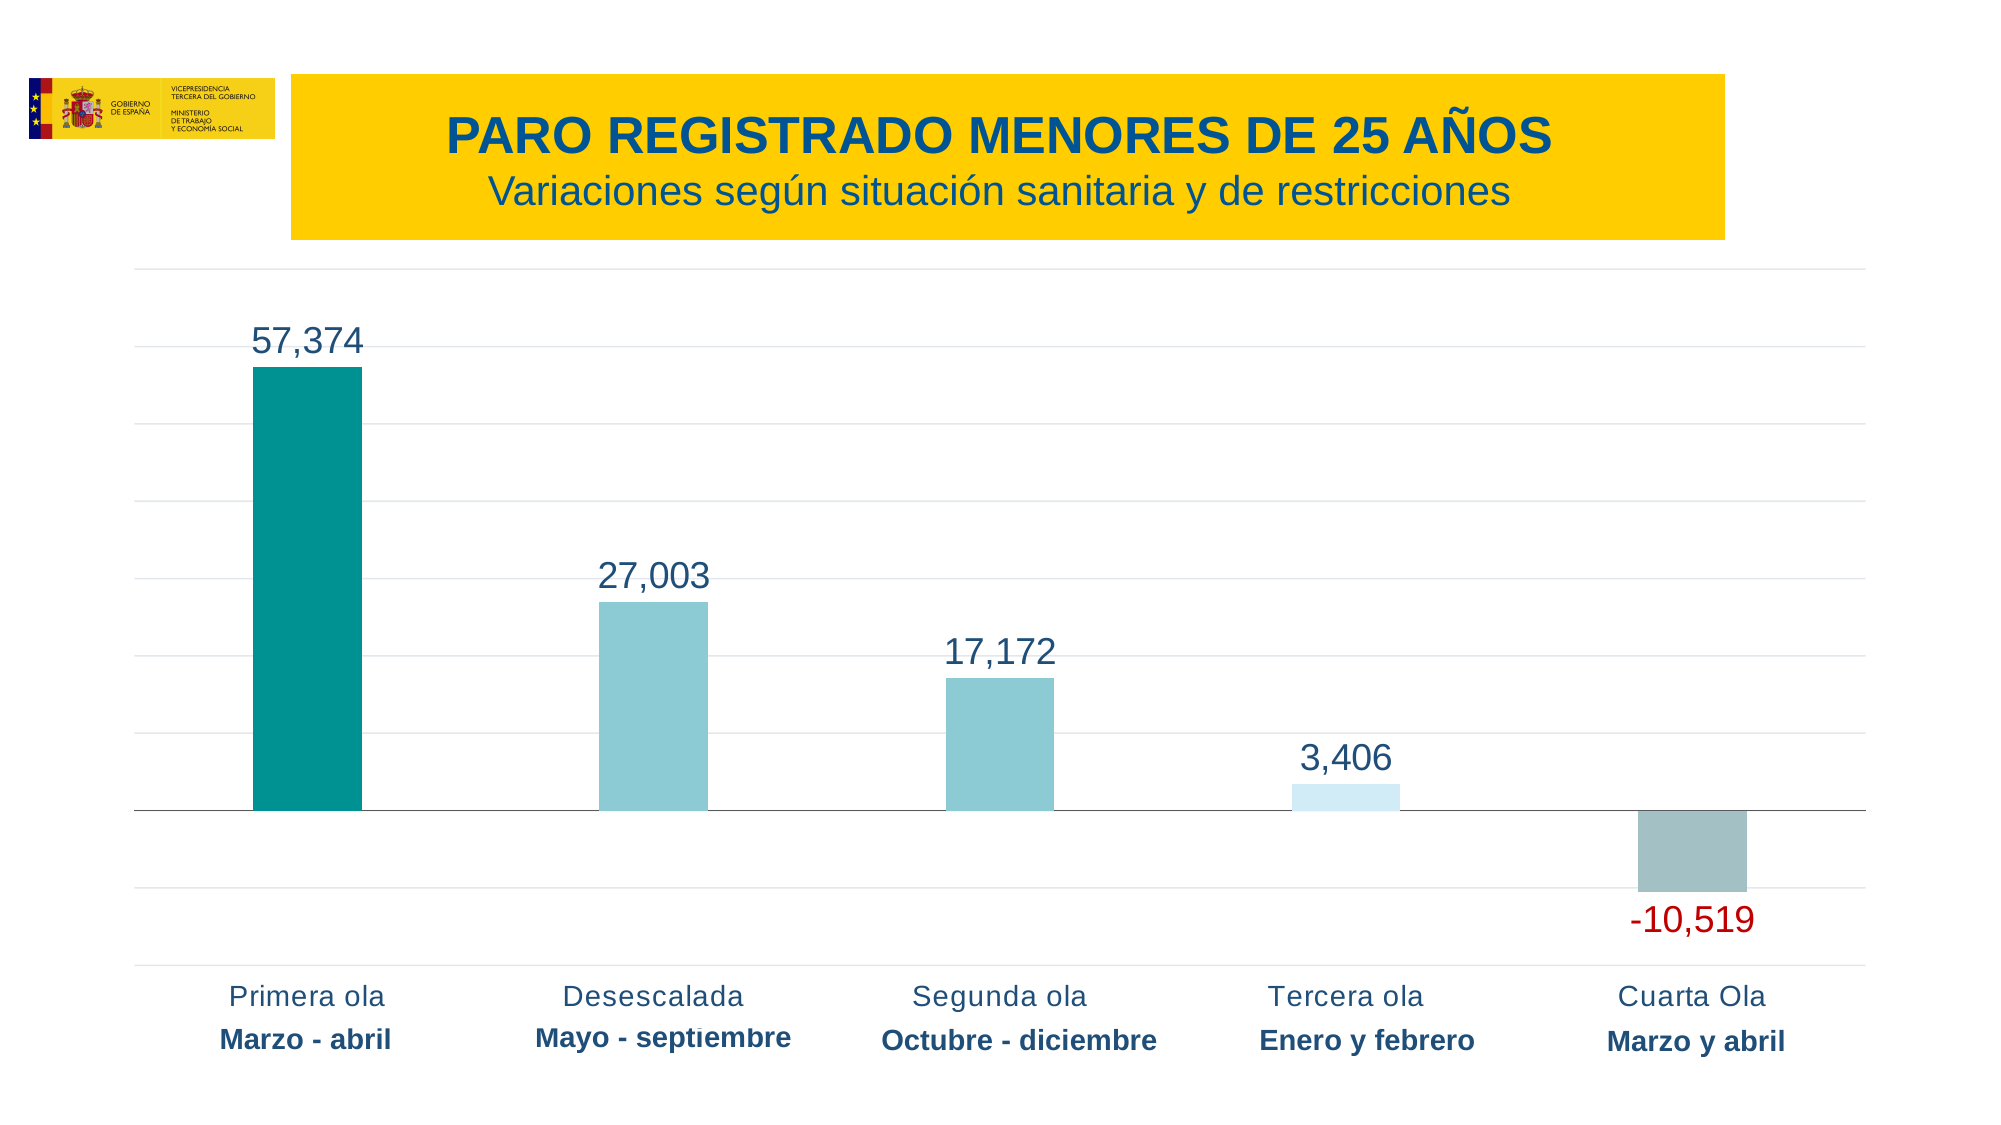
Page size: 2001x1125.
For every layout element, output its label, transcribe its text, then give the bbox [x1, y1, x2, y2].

text_box [290, 73, 1726, 94]
text_box Enero y febrero [1244, 1029, 1592, 1064]
text_box Mayo - septiembre [520, 1029, 866, 1061]
text_box Octubre - diciembre [866, 1029, 1214, 1064]
text_box PARO REGISTRADO MENORES DE 25 AÑOS Variaciones según situación sanitaria y de restricciones [180, 94, 1820, 253]
picture [29, 78, 275, 139]
text_box Marzo y abril [1592, 1014, 1940, 1065]
chart [98, 253, 1902, 1029]
text_box Marzo - abril [204, 1029, 421, 1063]
